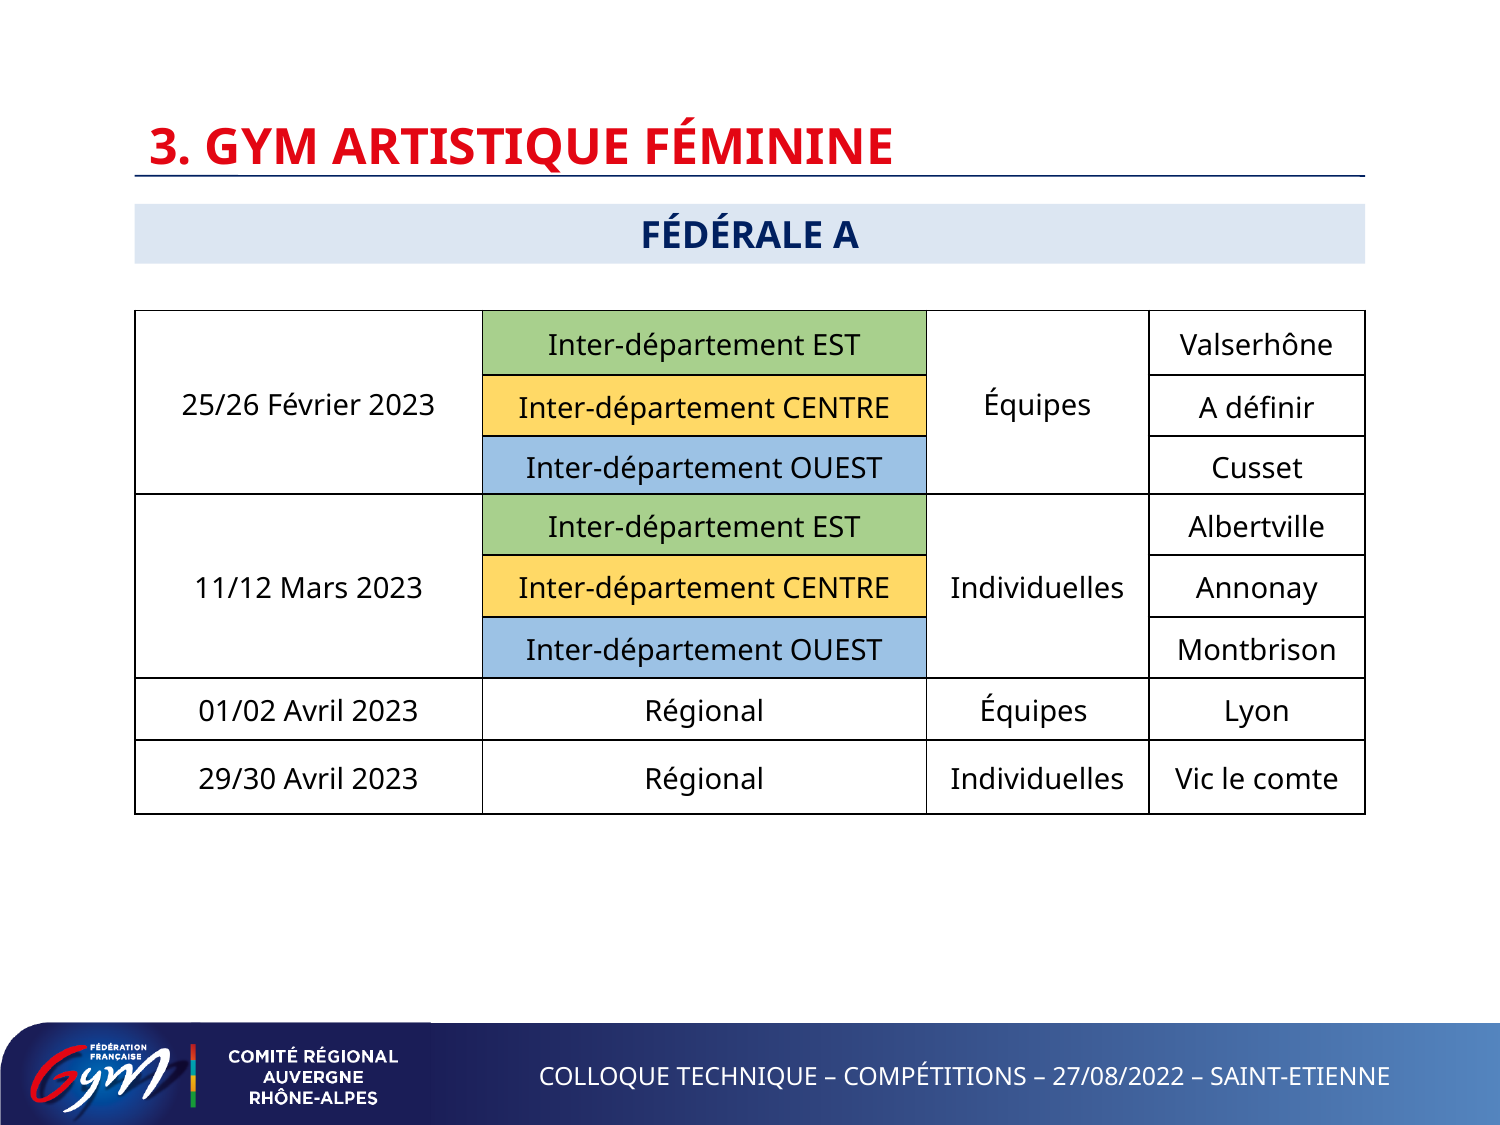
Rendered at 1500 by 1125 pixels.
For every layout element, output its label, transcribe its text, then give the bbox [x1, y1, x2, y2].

table_cell Inter-département EST [483, 495, 926, 554]
table_cell Équipes [927, 679, 1148, 739]
table_cell Cusset [1150, 437, 1364, 493]
table_cell Albertville [1150, 495, 1364, 554]
table_cell Montbrison [1150, 618, 1364, 677]
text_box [0, 1022, 1500, 1125]
table_header Valserhône [1150, 311, 1364, 374]
table_header Inter-département EST [483, 311, 926, 374]
table_cell Lyon [1150, 679, 1364, 739]
table_cell Vic le comte [1150, 741, 1364, 813]
table_cell Annonay [1150, 556, 1364, 616]
text_box 3. Gym Artistique Féminine [134, 47, 1366, 175]
table_cell Individuelles [927, 495, 1148, 677]
table_cell 11/12 Mars 2023 [136, 495, 482, 677]
text_box Fédérale A [134, 203, 1366, 264]
table_cell 01/02 Avril 2023 [136, 679, 482, 739]
table_cell Régional [483, 679, 926, 739]
table_cell 29/30 Avril 2023 [136, 741, 482, 813]
table_header 25/26 Février 2023 [136, 311, 482, 493]
table_cell Individuelles [927, 741, 1148, 813]
table_cell Inter-département OUEST [483, 437, 926, 493]
table_cell A définir [1150, 376, 1364, 435]
table_header Équipes [927, 311, 1148, 493]
table_cell Régional [483, 741, 926, 813]
table_cell Inter-département CENTRE [483, 376, 926, 435]
table_cell Inter-département CENTRE [483, 556, 926, 616]
table_cell Inter-département OUEST [483, 618, 926, 677]
